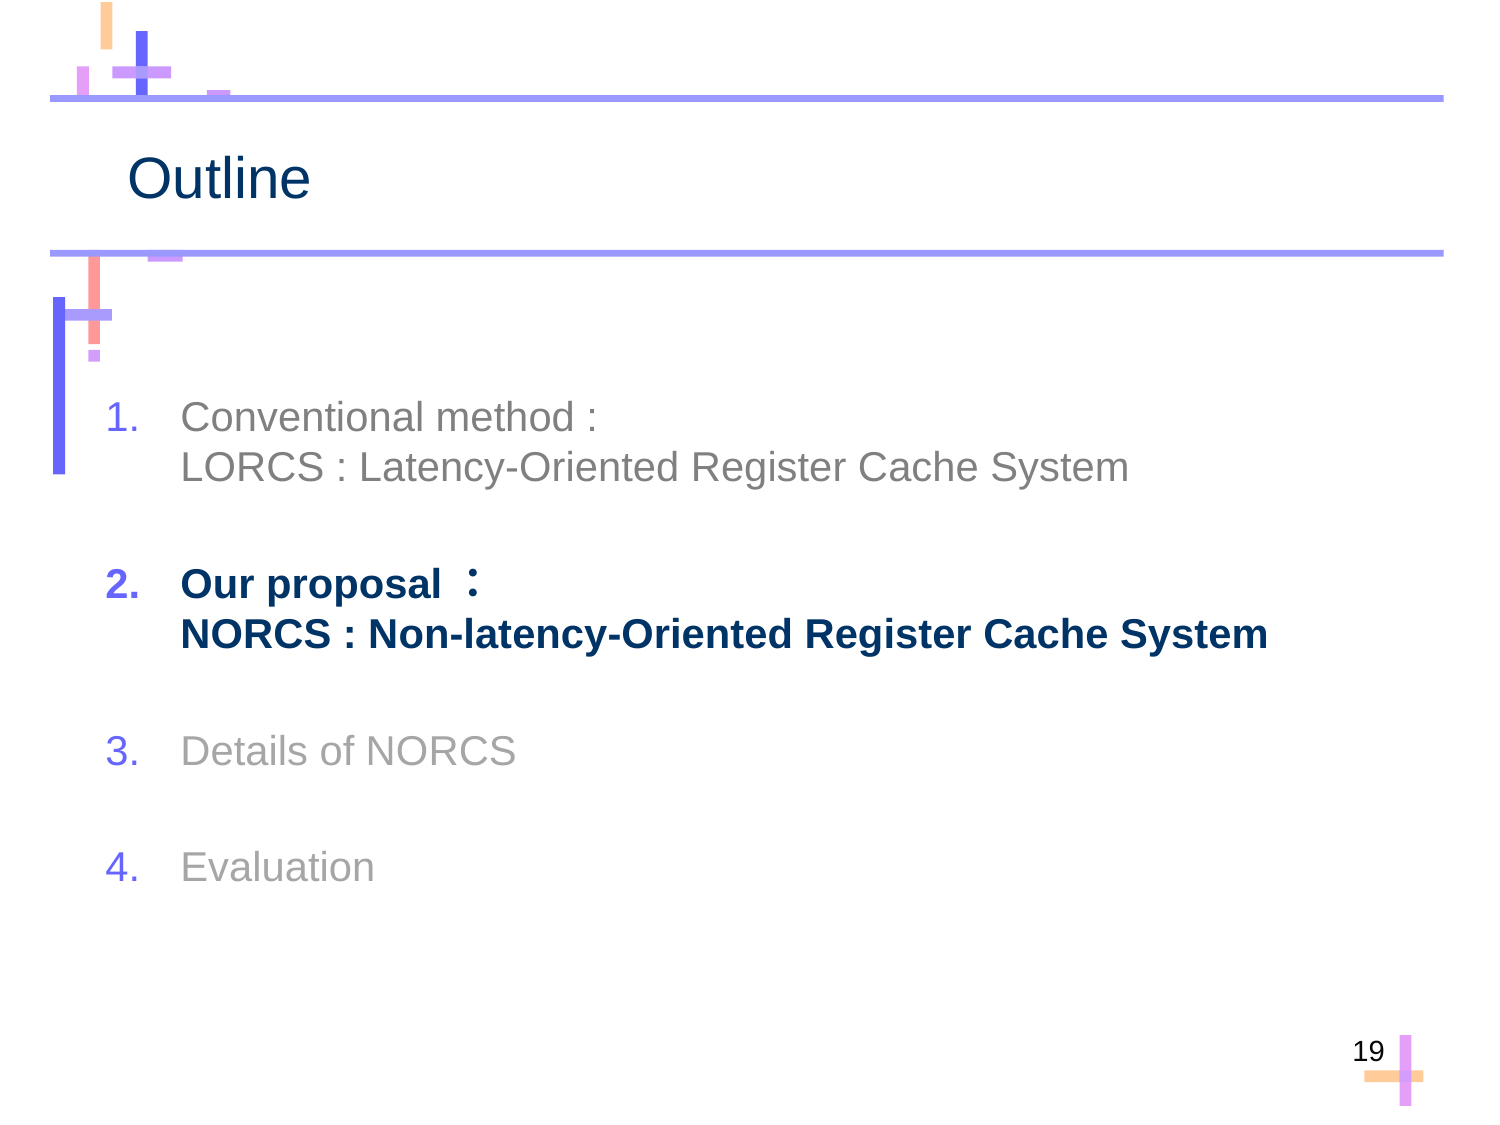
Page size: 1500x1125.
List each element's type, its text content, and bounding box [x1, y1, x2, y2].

title Outline [112, 99, 1388, 237]
slide_number 19 [1187, 1024, 1401, 1091]
list Conventional method : LORCS : Latency-Oriented Register Cache System Our proposal： NORCS : Non-latency-Oriented Register Cache System Details of NORCS Evaluation [90, 237, 1445, 1043]
